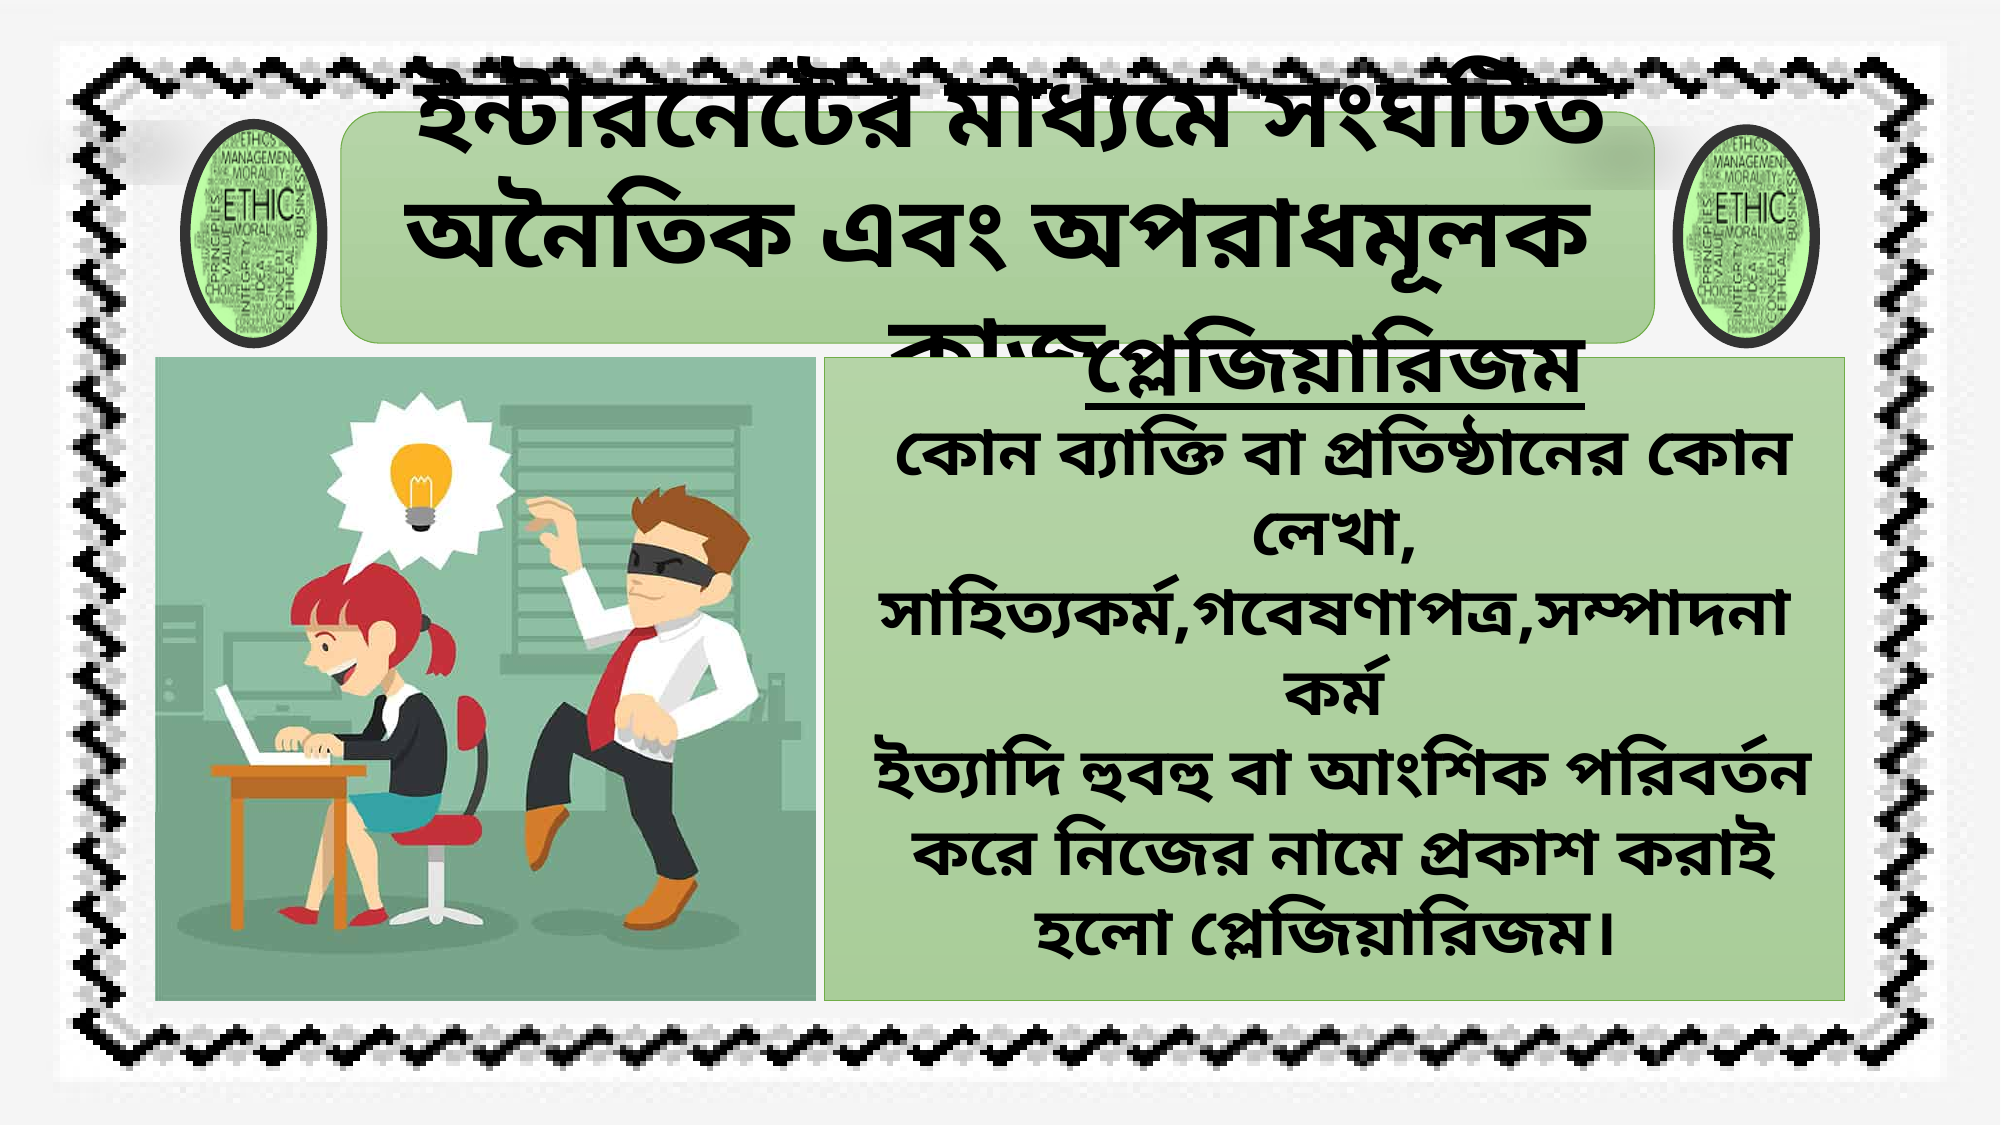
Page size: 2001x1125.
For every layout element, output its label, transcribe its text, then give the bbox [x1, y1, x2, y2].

text_box প্লেজিয়ারিজম কোন ব্যাক্তি বা প্রতিষ্ঠানের কোন লেখা, সাহিত্যকর্ম,গবেষণাপত্র,সম্পাদনা কর্ম ইত্যাদি হুবহু বা আংশিক পরিবর্তন করে নিজের নামে প্রকাশ করাই হলো প্লেজিয়ারিজম। [824, 357, 1845, 1001]
picture [0, 0, 2001, 1125]
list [155, 357, 816, 1001]
text_box ইন্টারনেটের মাধ্যমে সংঘটিত অনৈতিক এবং অপরাধমূলক কাজ [340, 111, 1656, 344]
